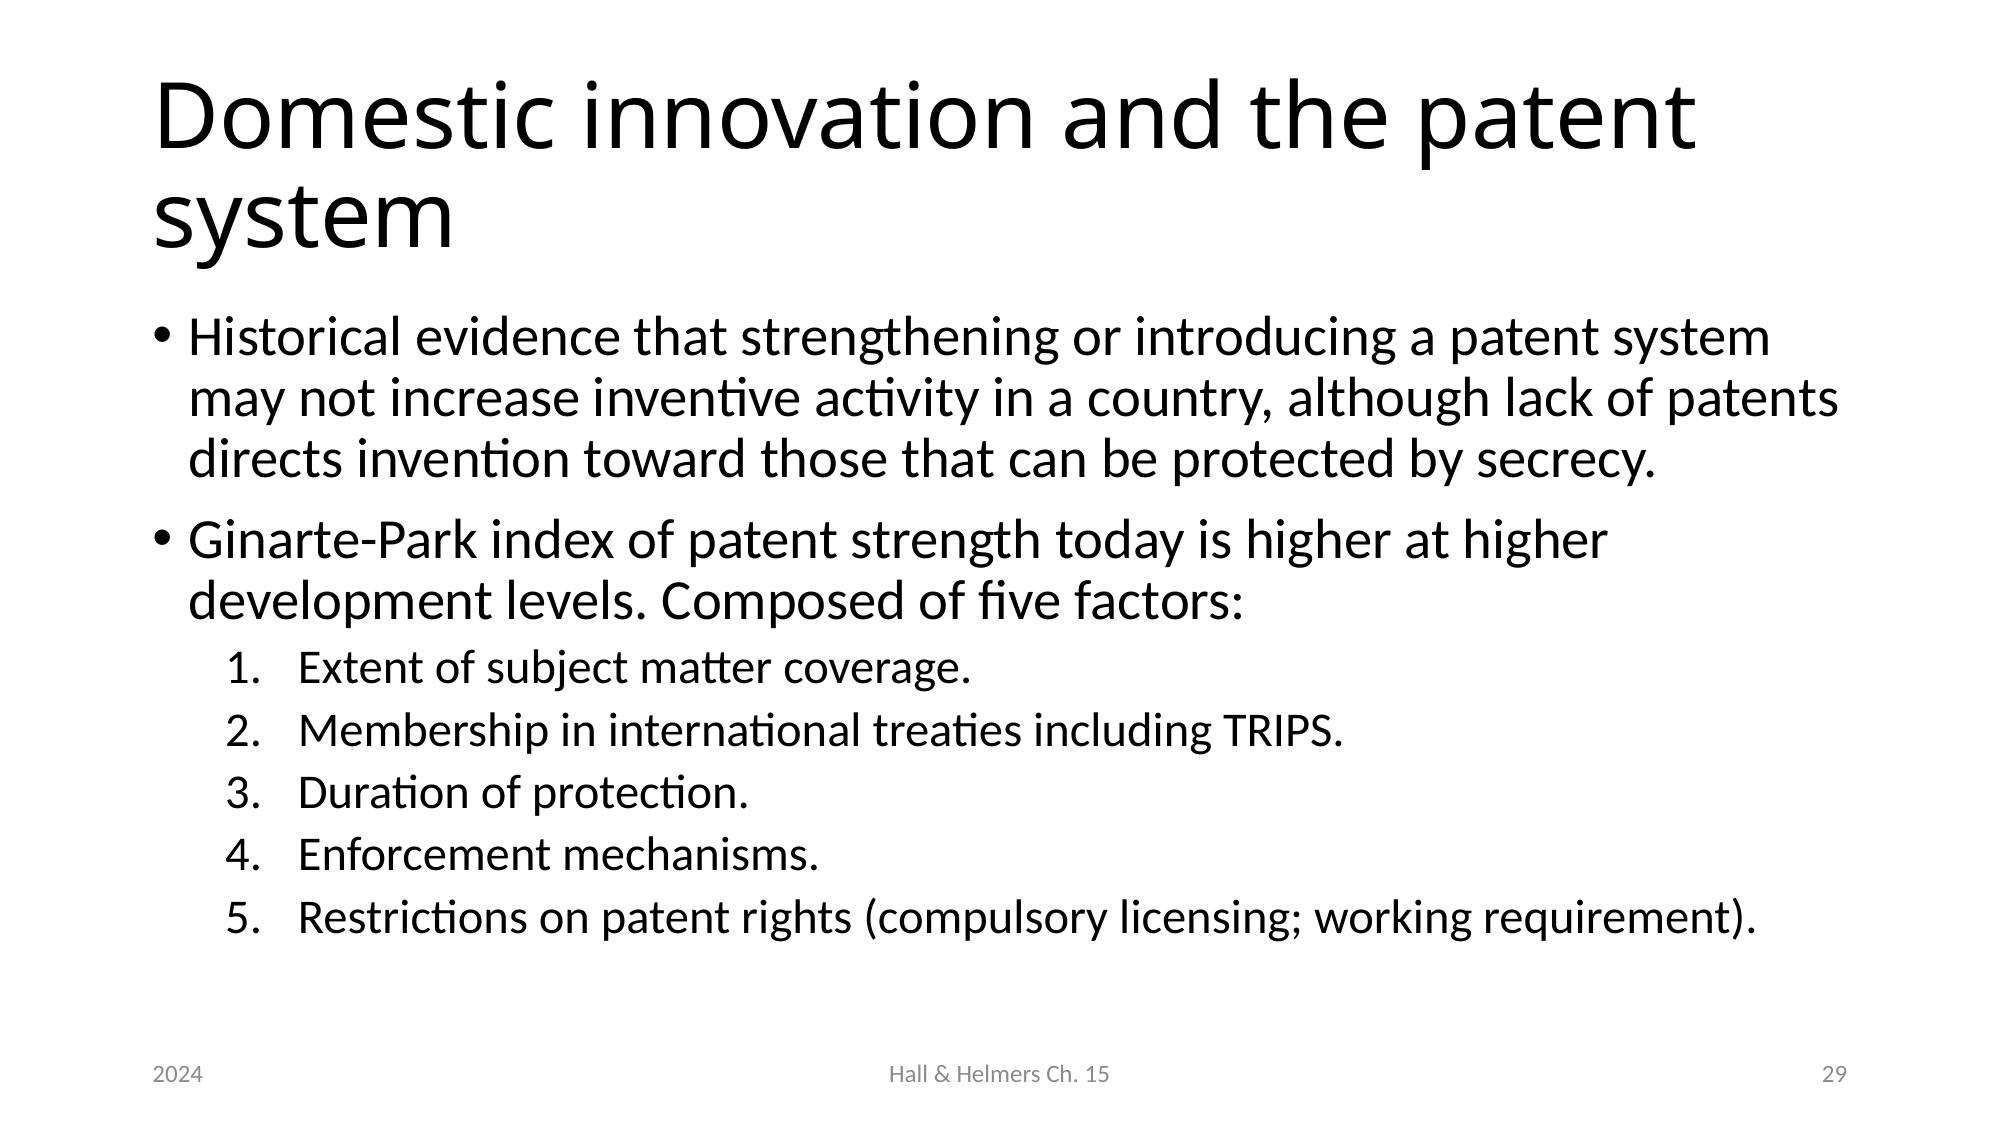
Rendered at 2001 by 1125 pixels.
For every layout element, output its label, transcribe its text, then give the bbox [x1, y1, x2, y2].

list Historical evidence that strengthening or introducing a patent system may not increase inventive activity in a country, although lack of patents directs invention toward those that can be protected by secrecy. Ginarte-Park index of patent strength today is higher at higher development levels. Composed of five factors: Extent of subject matter coverage. Membership in international treaties including TRIPS. Duration of protection. Enforcement mechanisms. Restrictions on patent rights (compulsory licensing; working requirement). [137, 299, 1863, 1014]
footer Hall & Helmers Ch. 15 [662, 1042, 1338, 1103]
slide_number 2024 [137, 1042, 588, 1103]
title Domestic innovation and the patent system [137, 59, 1863, 278]
slide_number 29 [1412, 1042, 1863, 1103]
